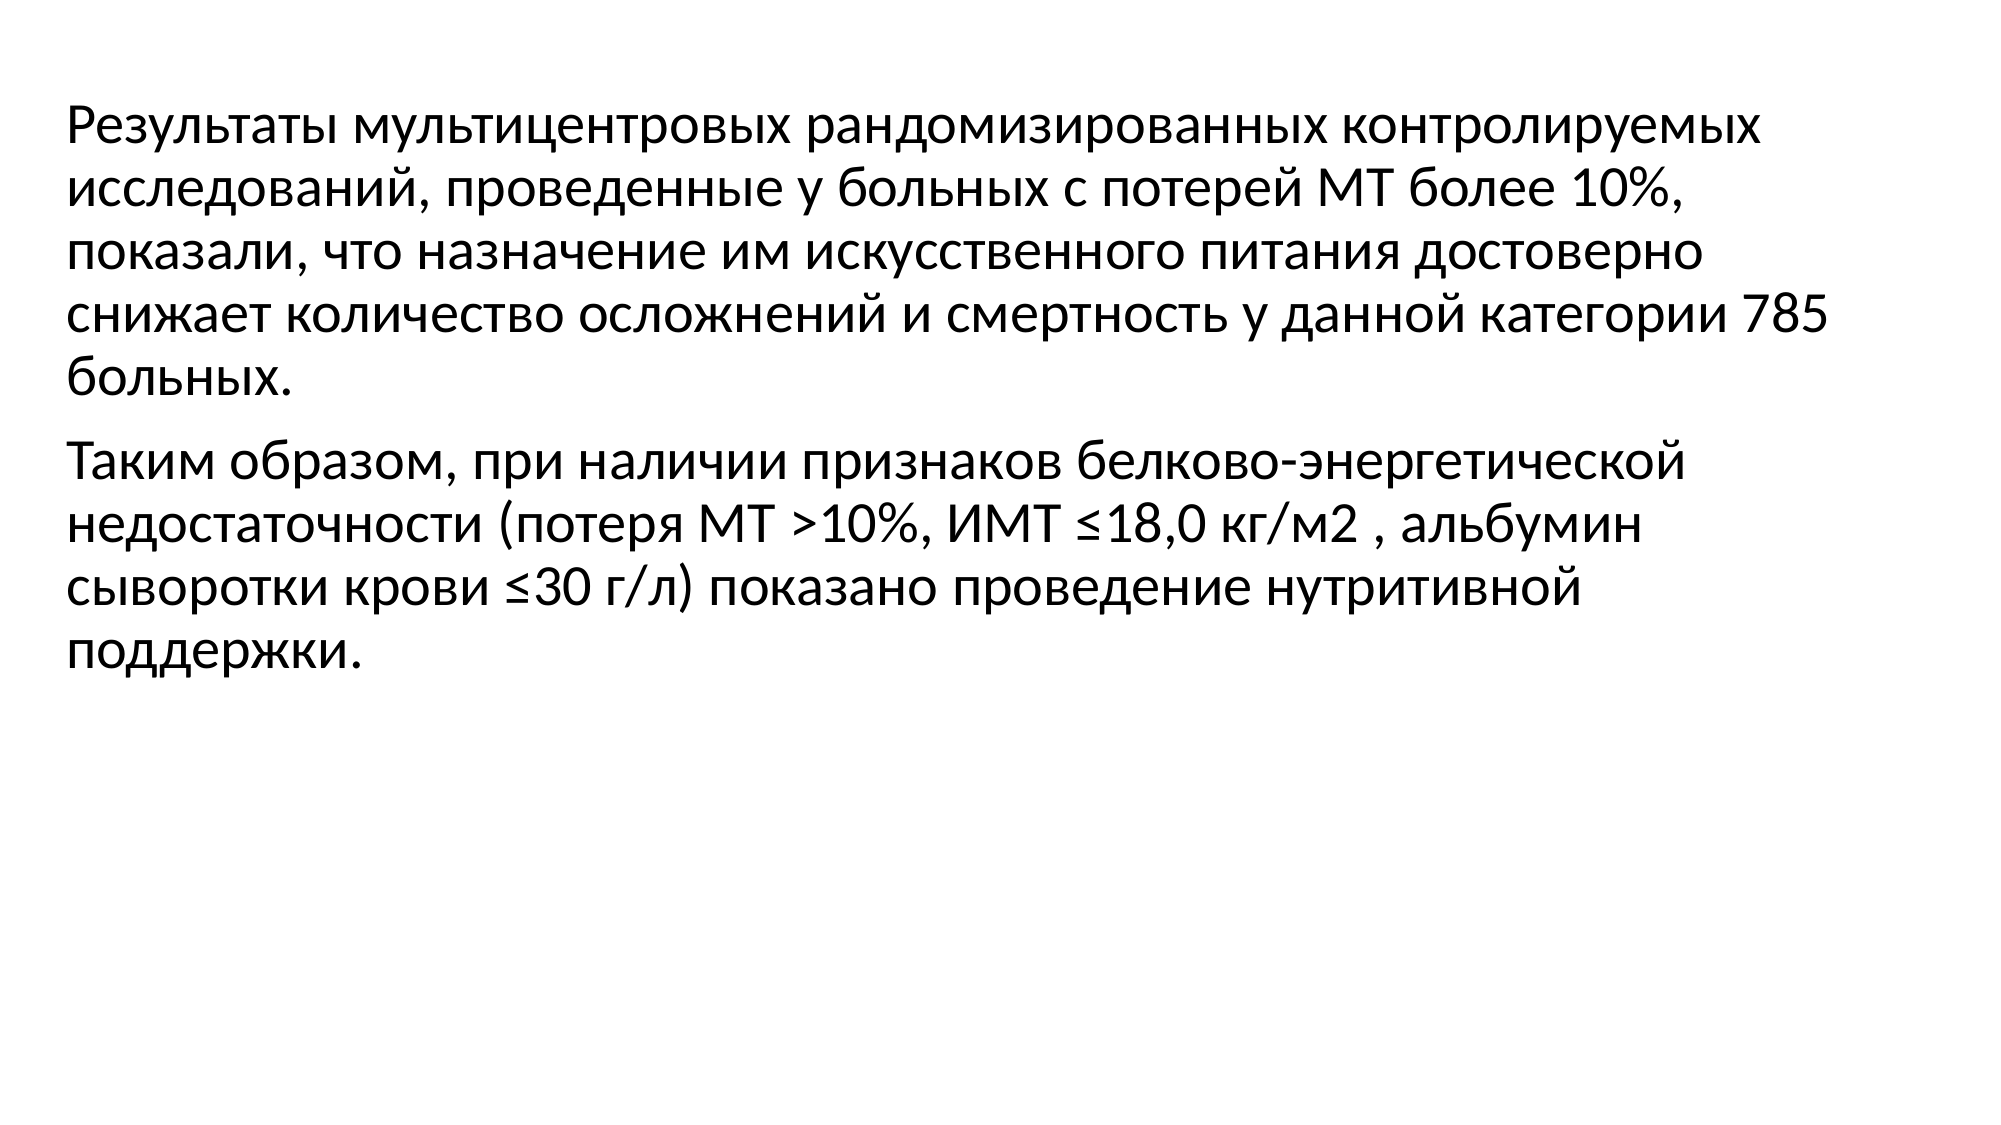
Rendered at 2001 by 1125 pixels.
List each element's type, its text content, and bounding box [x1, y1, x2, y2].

list Результаты мультицентровых рандомизированных контролируемых исследований, проведенные у больных с потерей МТ более 10%, показали, что назначение им искусственного питания достоверно снижает количество осложнений и смертность у данной категории 785 больных. Таким образом, при наличии признаков белково-энергетической недостаточности (потеря МТ >10%, ИМТ ≤18,0 кг/м2 , альбумин сыворотки крови ≤30 г/л) показано проведение нутритивной поддержки. [51, 85, 1863, 1014]
